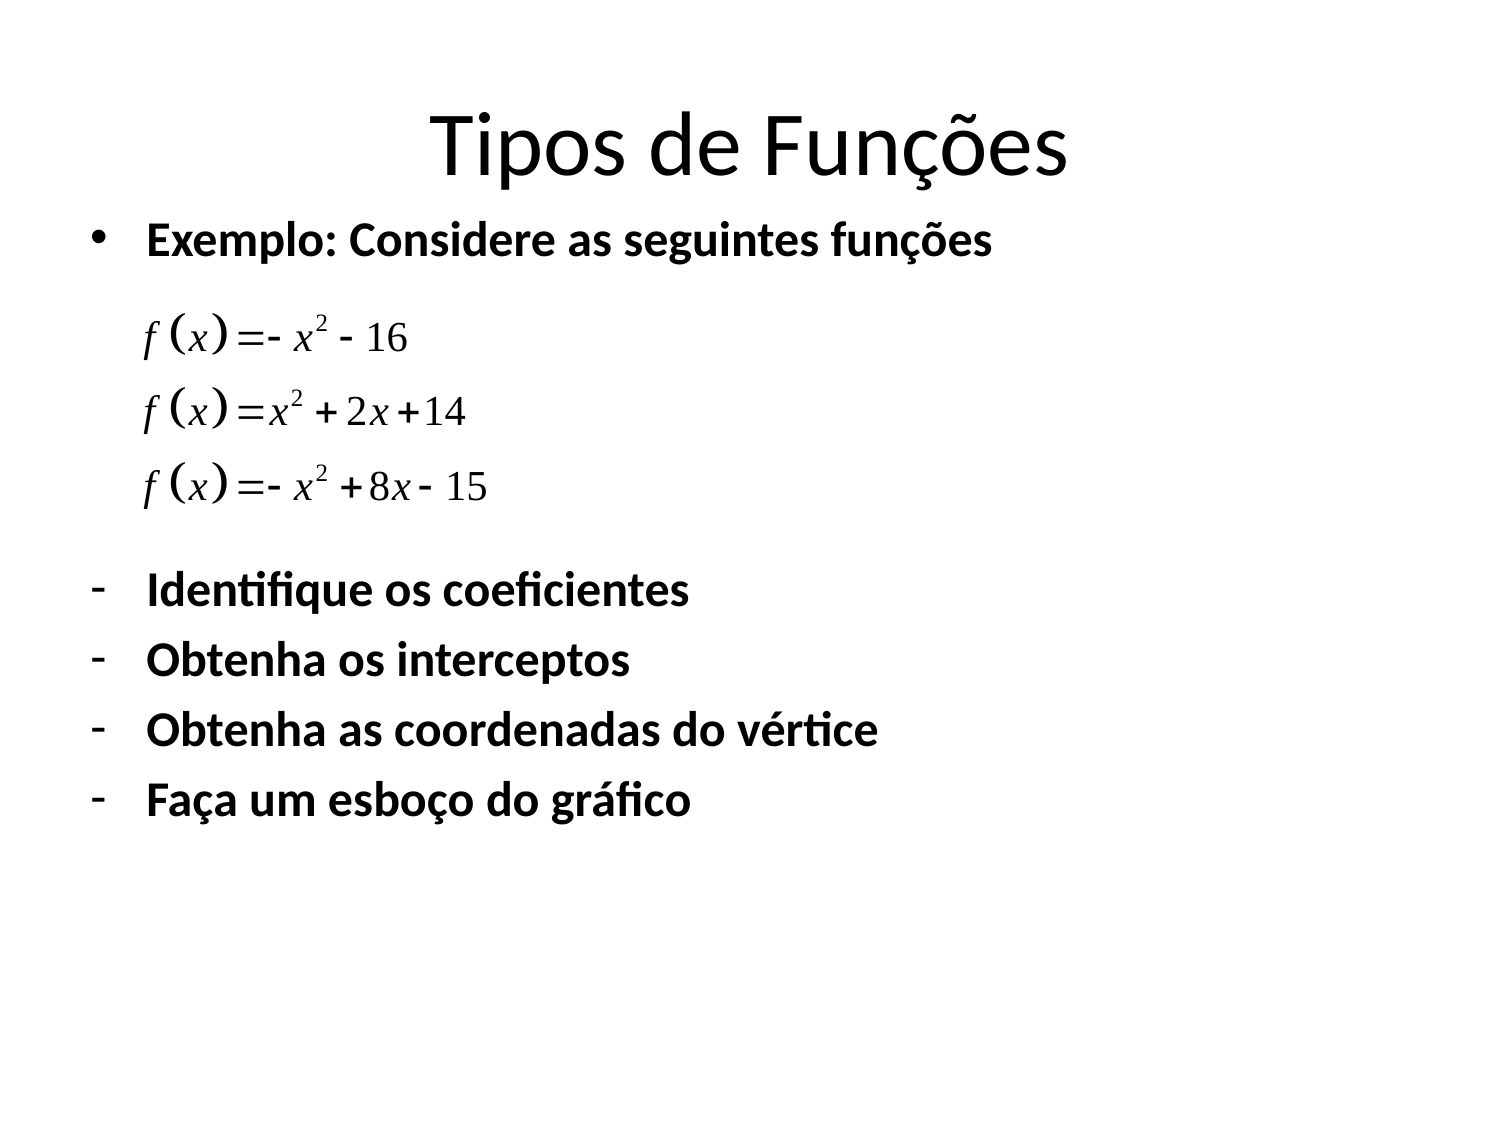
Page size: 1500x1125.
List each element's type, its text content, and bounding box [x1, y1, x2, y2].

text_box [128, 304, 496, 526]
title Tipos de Funções [75, 45, 1425, 199]
list Exemplo: Considere as seguintes funções Identifique os coeficientes Obtenha os interceptos Obtenha as coordenadas do vértice Faça um esboço do gráfico [75, 199, 1425, 1067]
